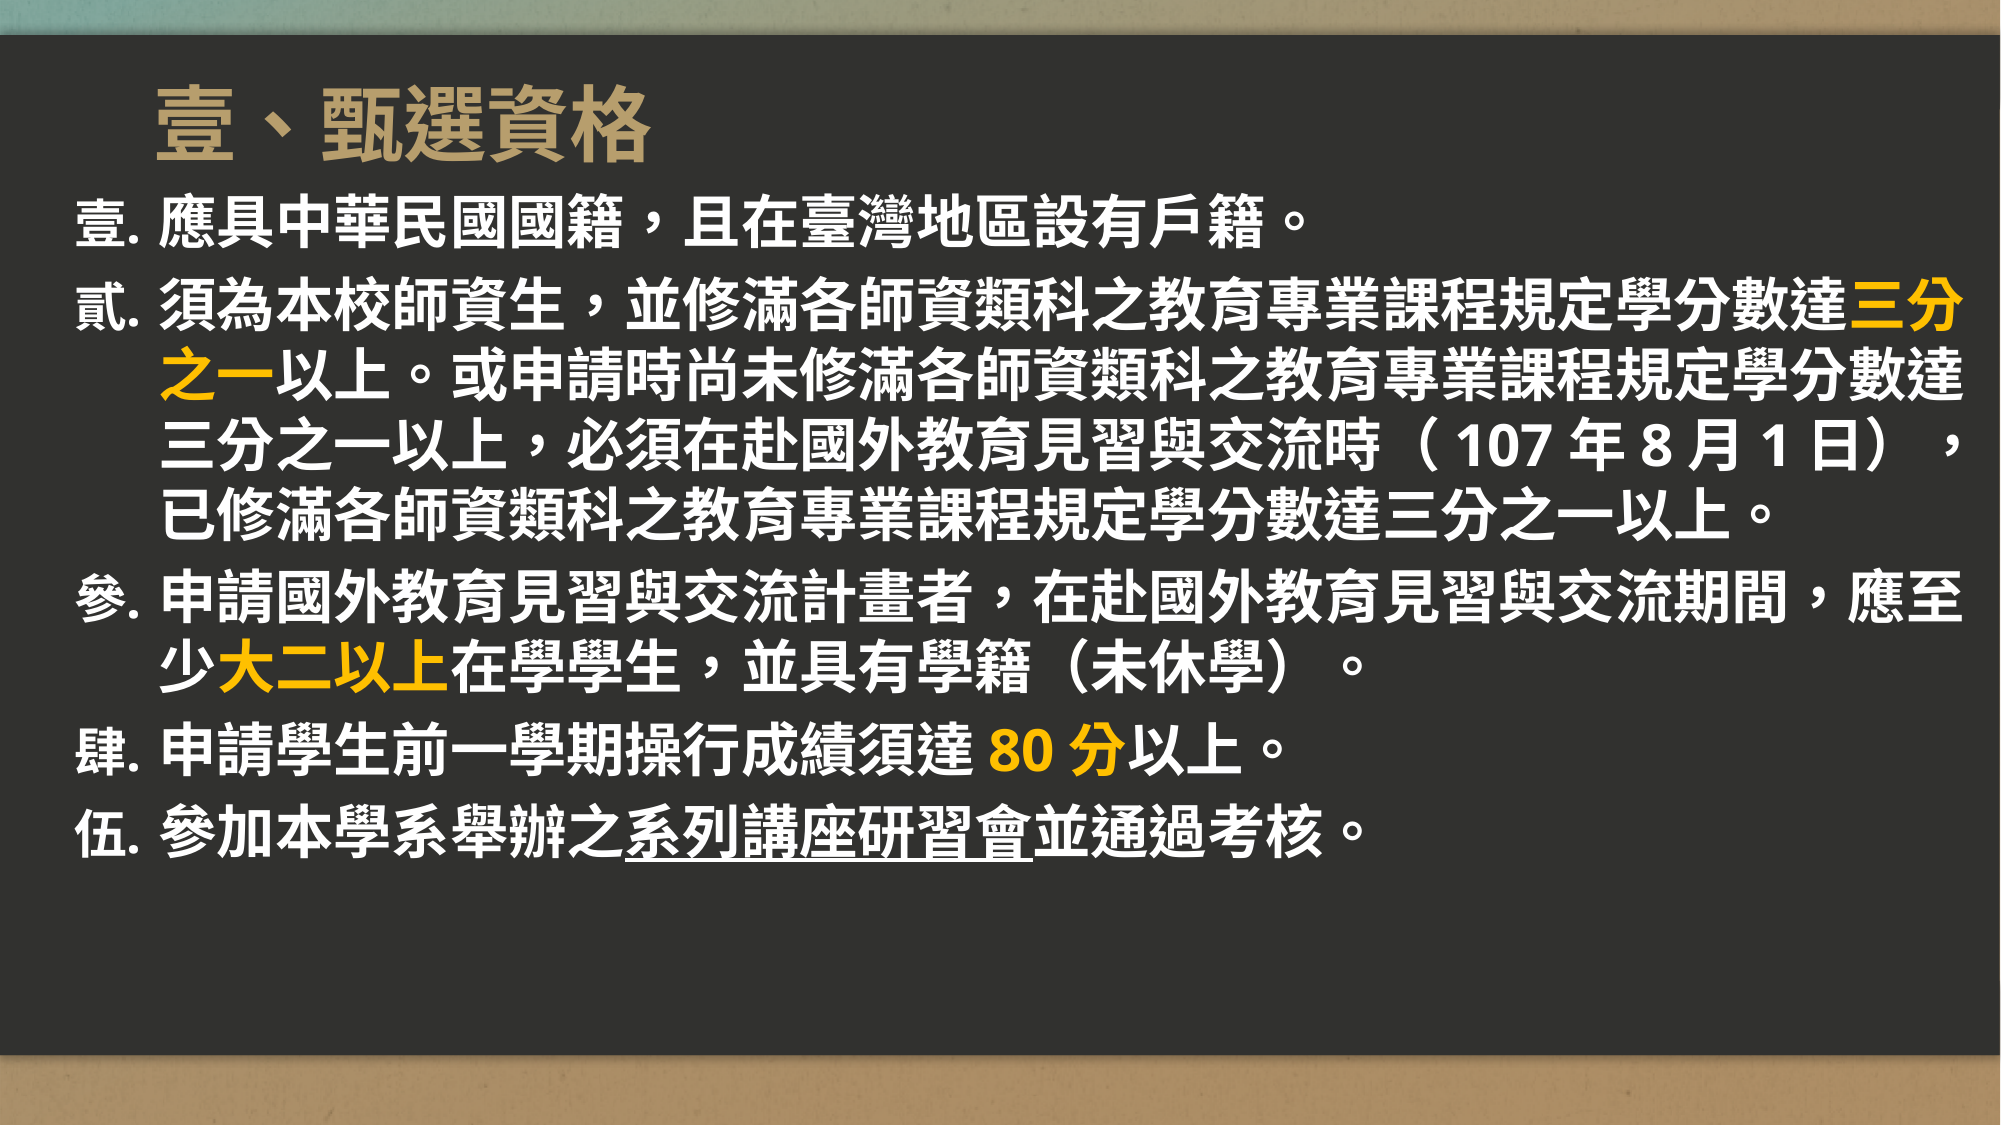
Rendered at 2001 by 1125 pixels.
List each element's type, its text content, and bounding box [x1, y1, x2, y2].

list 應具中華民國國籍，且在臺灣地區設有戶籍。 須為本校師資生，並修滿各師資類科之教育專業課程規定學分數達三分之一以上。或申請時尚未修滿各師資類科之教育專業課程規定學分數達三分之一以上，必須在赴國外教育見習與交流時（107年8月1日），已修滿各師資類科之教育專業課程規定學分數達三分之一以上。 申請國外教育見習與交流計畫者，在赴國外教育見習與交流期間，應至少大二以上在學學生，並具有學籍（未休學）。 申請學生前一學期操行成績須達80分以上。 參加本學系舉辦之系列講座研習會並通過考核。 [59, 177, 2000, 1036]
title 壹、甄選資格 [138, 46, 1714, 177]
picture [0, 0, 2001, 1125]
